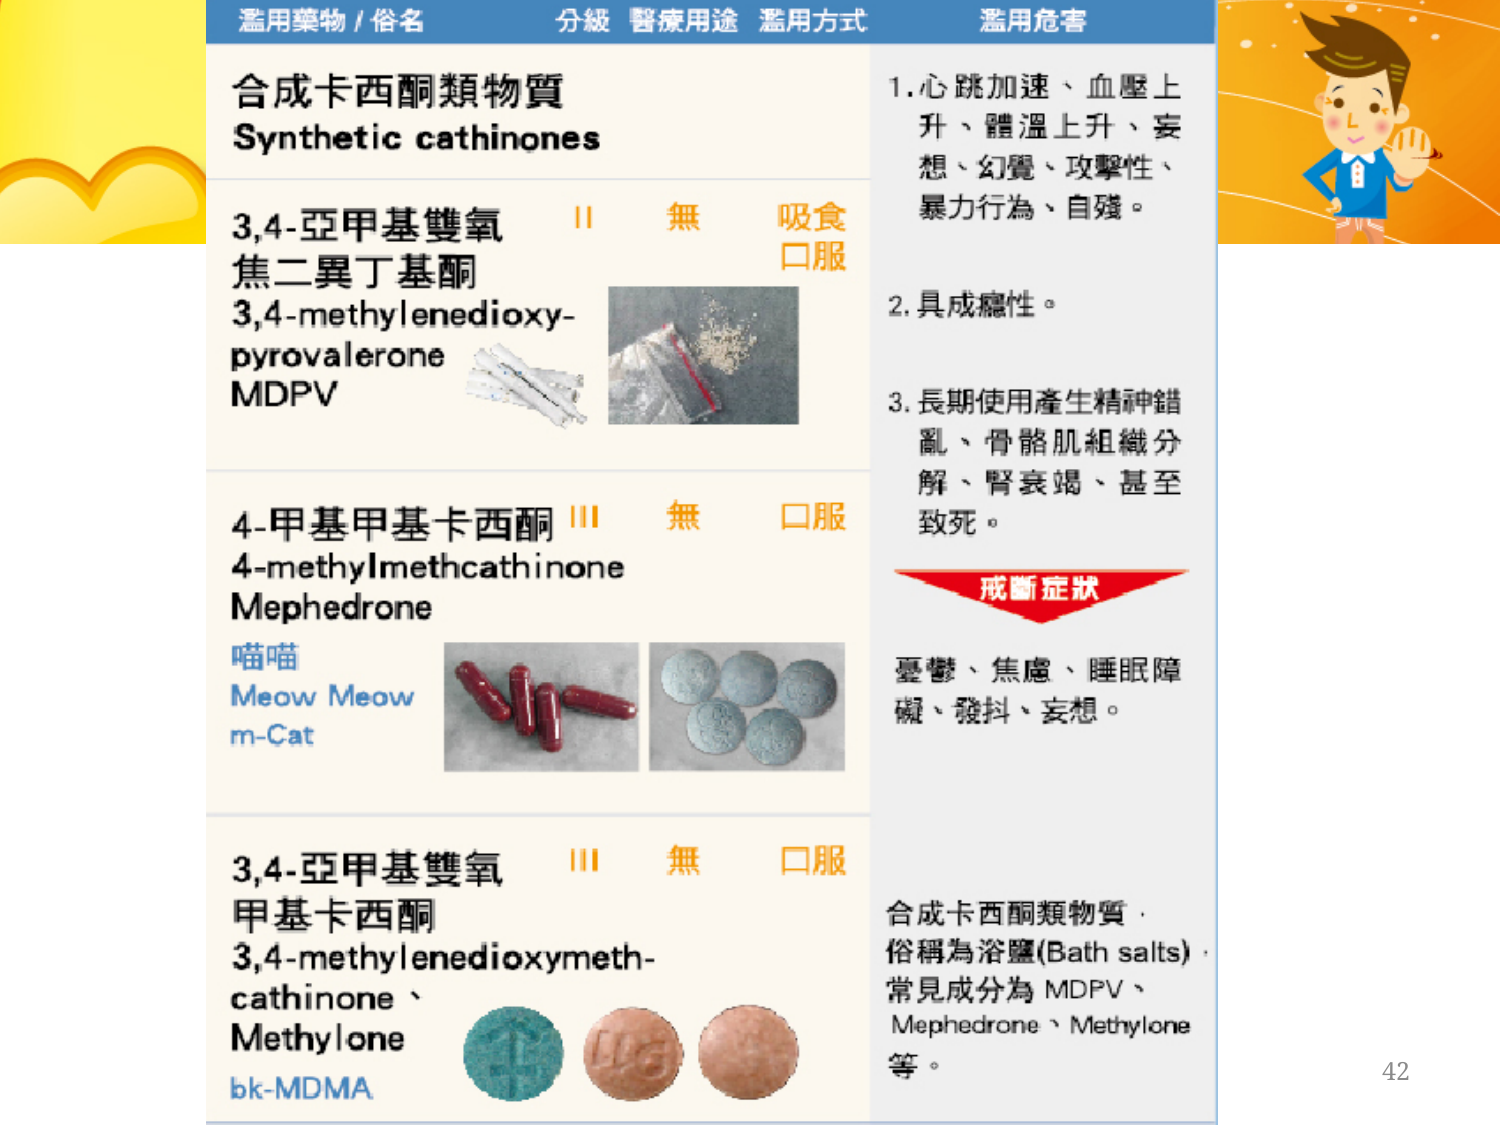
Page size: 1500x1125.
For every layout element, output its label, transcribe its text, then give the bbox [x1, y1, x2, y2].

slide_number 41 [1223, 1042, 1425, 1103]
picture [0, 0, 1500, 1125]
